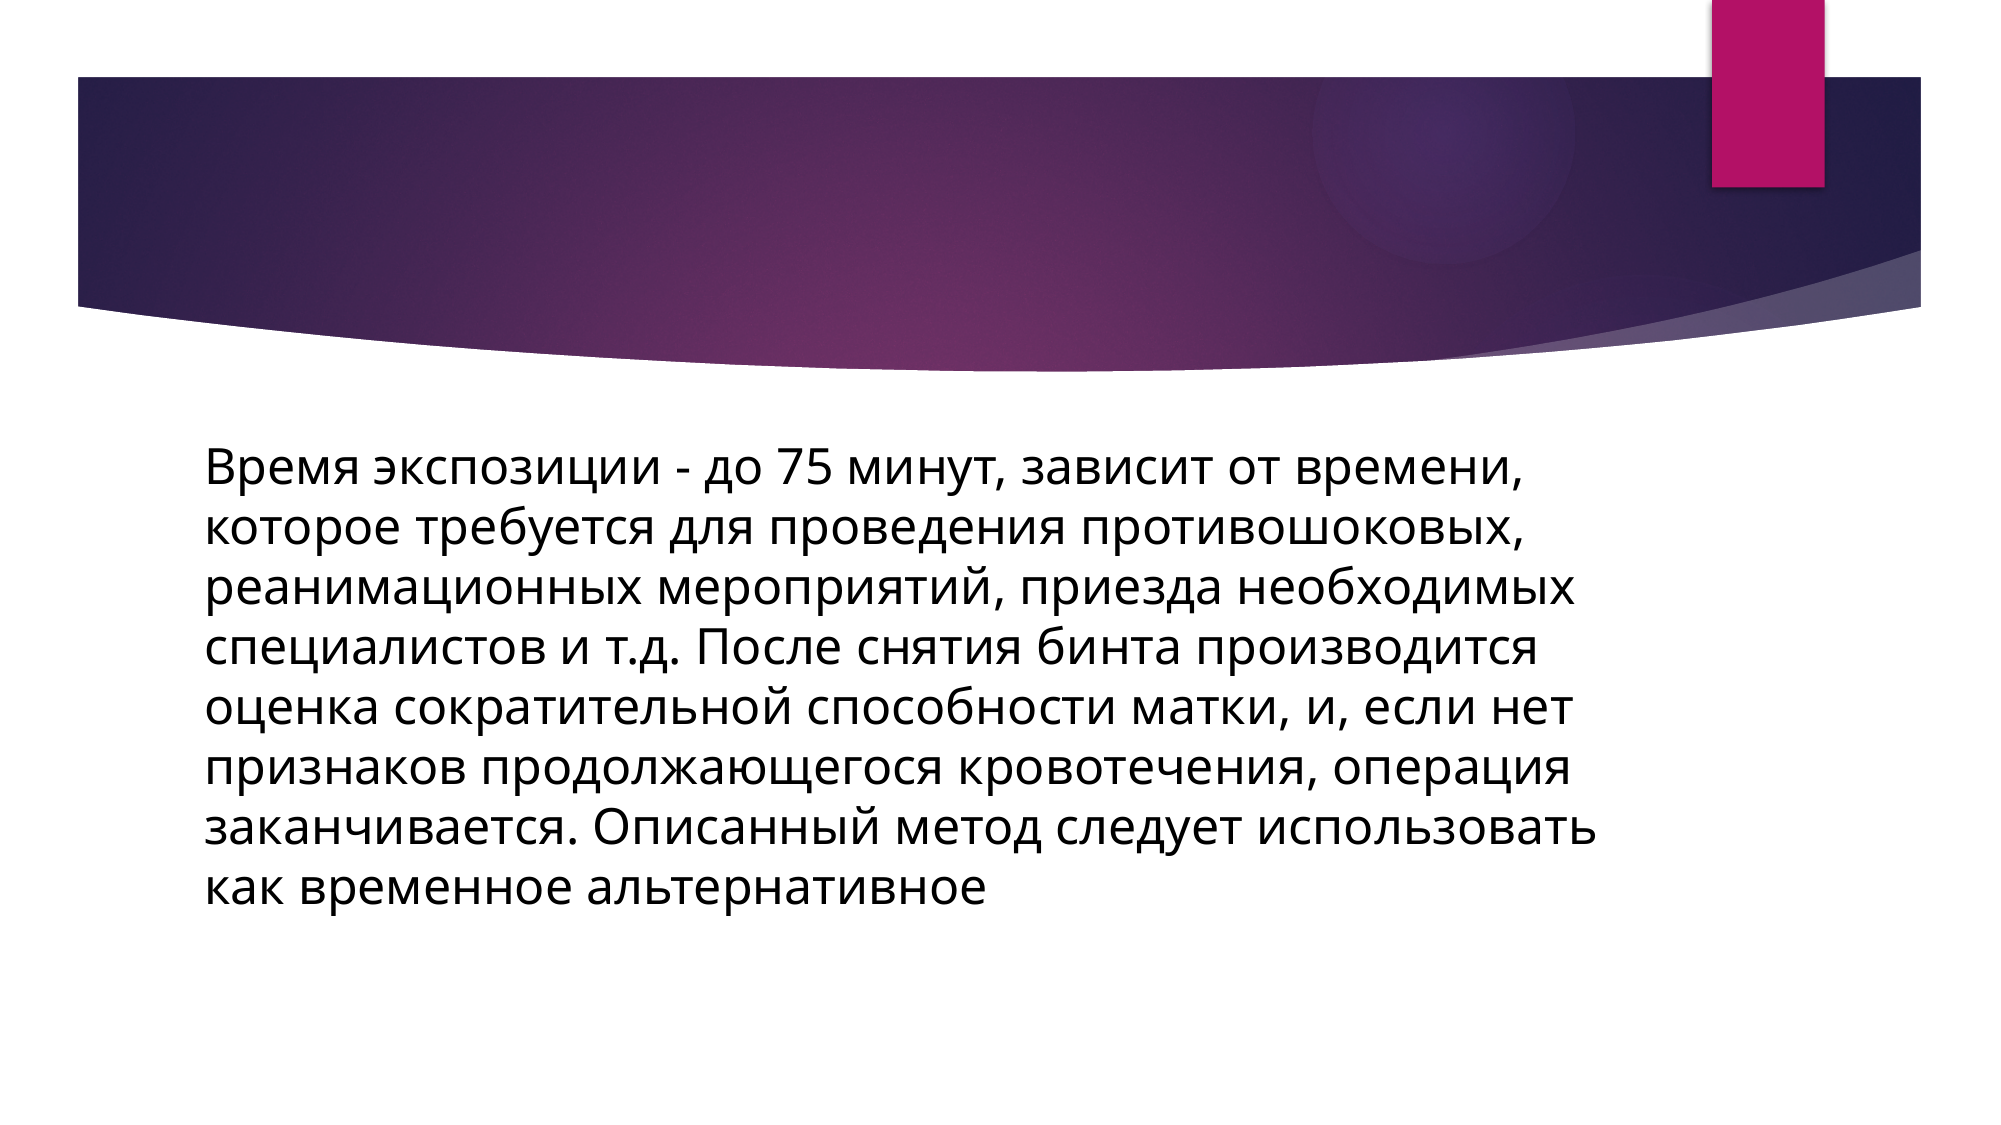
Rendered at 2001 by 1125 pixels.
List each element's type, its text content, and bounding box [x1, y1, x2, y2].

list Время экспозиции - до 75 минут, зависит от времени, которое требуется для проведения противошоковых, реанимационных мероприятий, приезда необходимых специалистов и т.д. После снятия бинта производится оценка сократительной способности матки, и, если нет признаков продолжающегося кровотечения, операция заканчивается. Описанный метод следует использовать как временное альтернативное [189, 427, 1638, 988]
